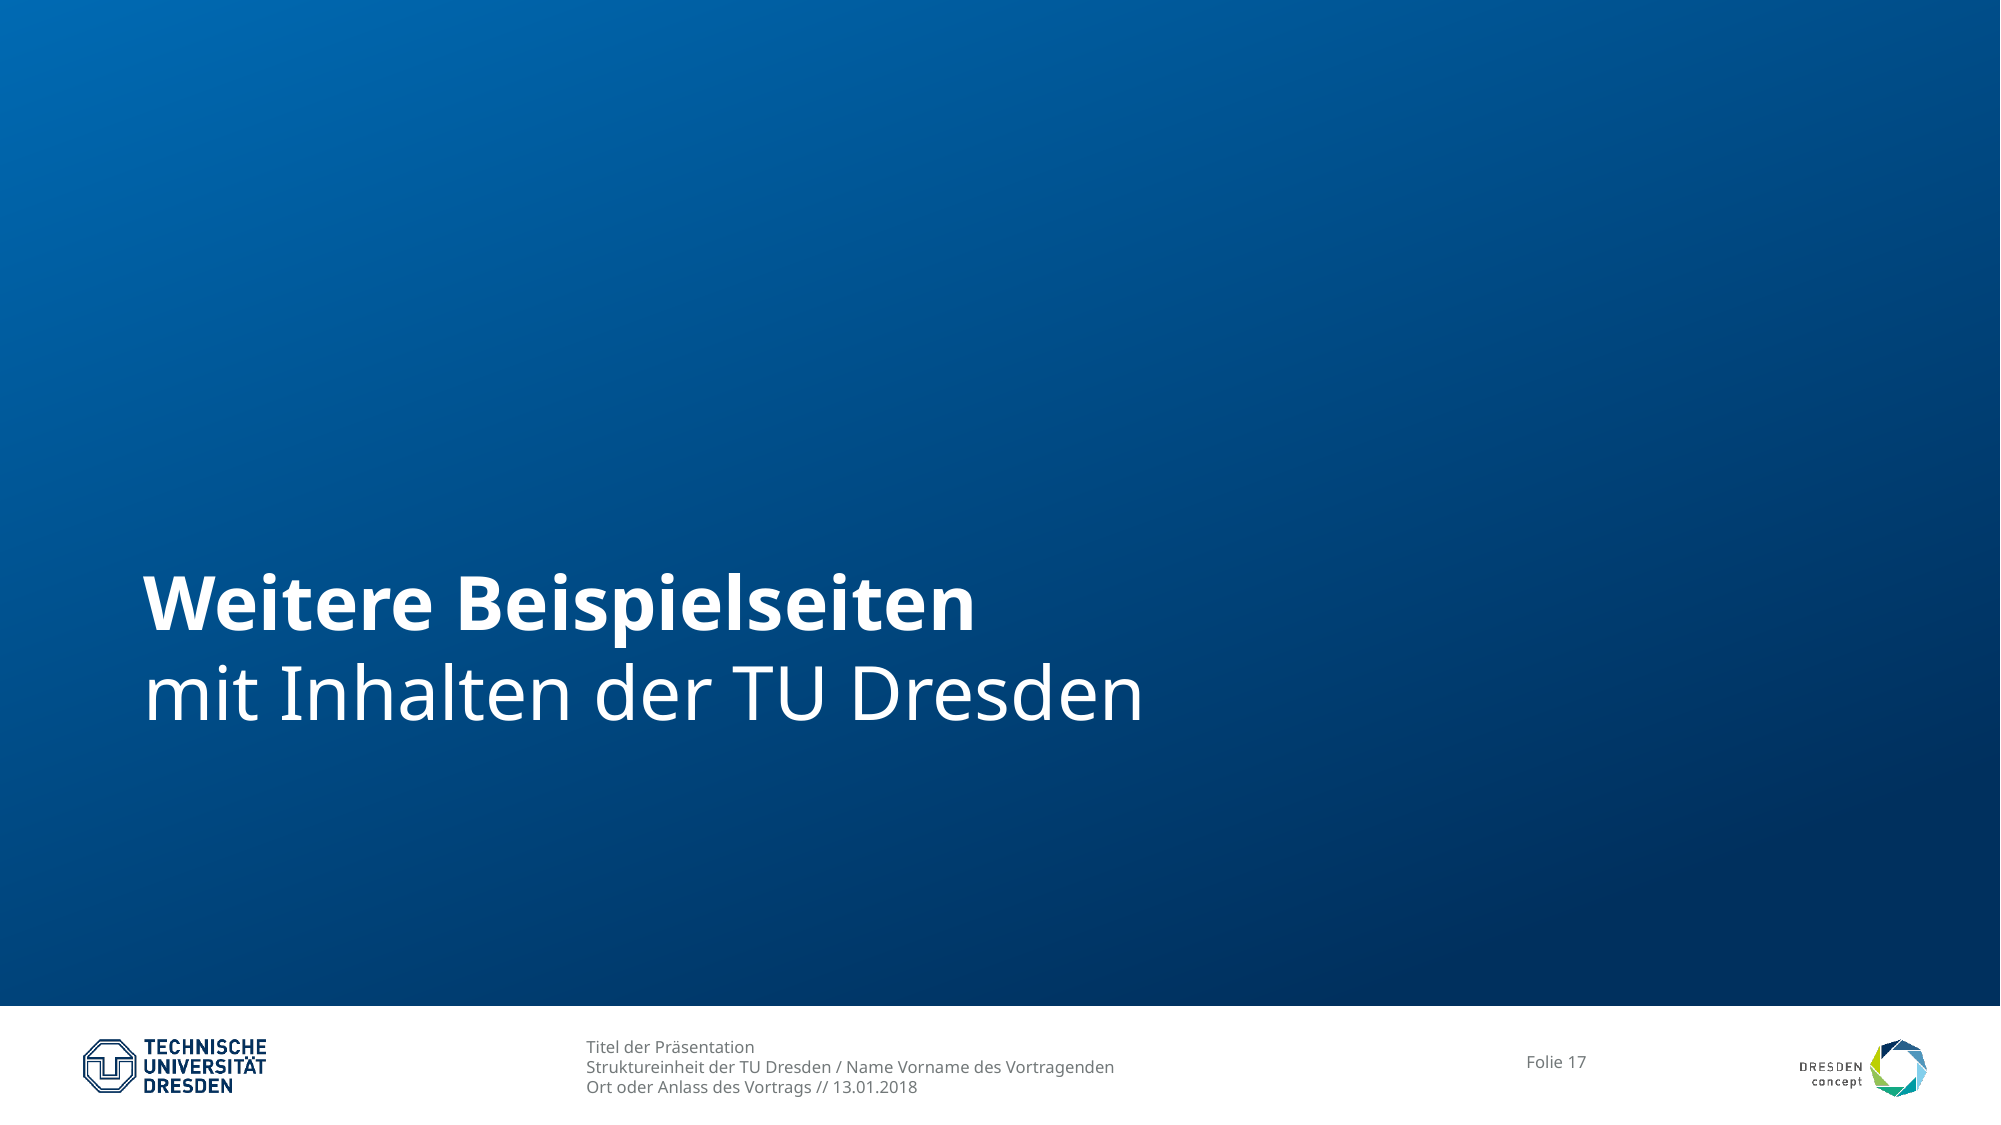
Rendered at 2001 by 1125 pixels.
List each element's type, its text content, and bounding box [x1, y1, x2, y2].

picture [83, 1039, 266, 1093]
title Weitere Beispielseiten mit Inhalten der TU Dresden [143, 555, 1880, 753]
picture [1800, 1039, 1927, 1097]
